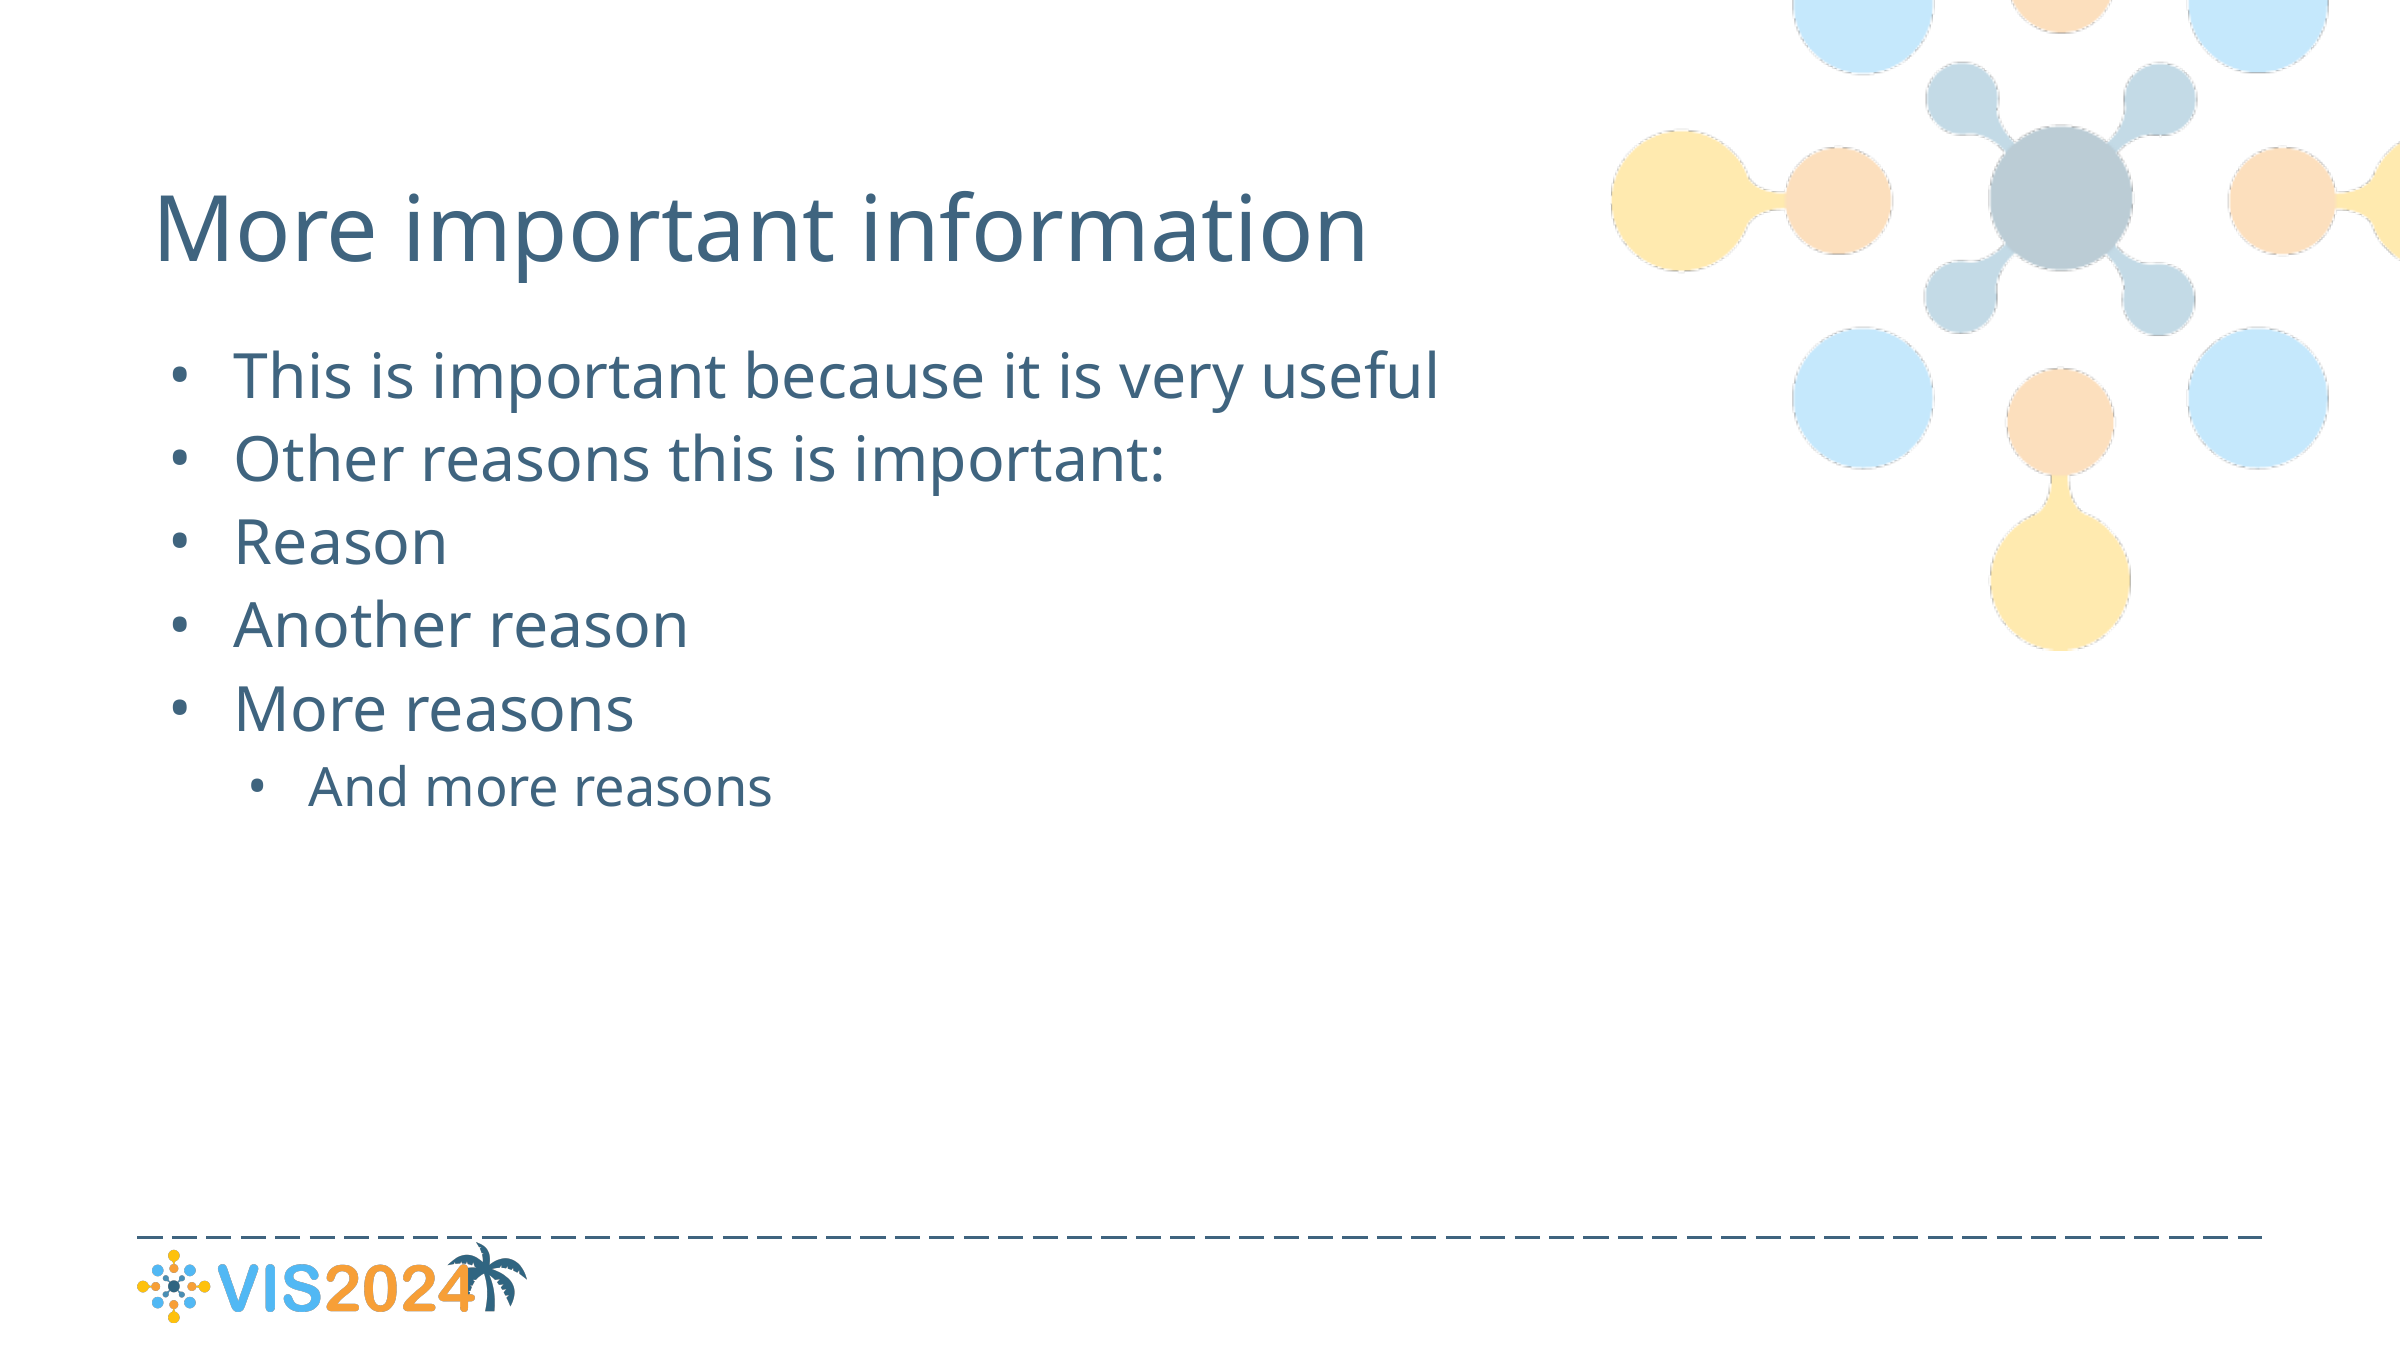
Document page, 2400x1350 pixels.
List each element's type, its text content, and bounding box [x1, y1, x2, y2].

picture [1610, 0, 2400, 651]
title More important information [137, 54, 2263, 288]
picture [137, 1242, 527, 1325]
list This is important because it is very useful Other reasons this is important: Reason Another reason More reasons And more reasons [137, 324, 2263, 1200]
